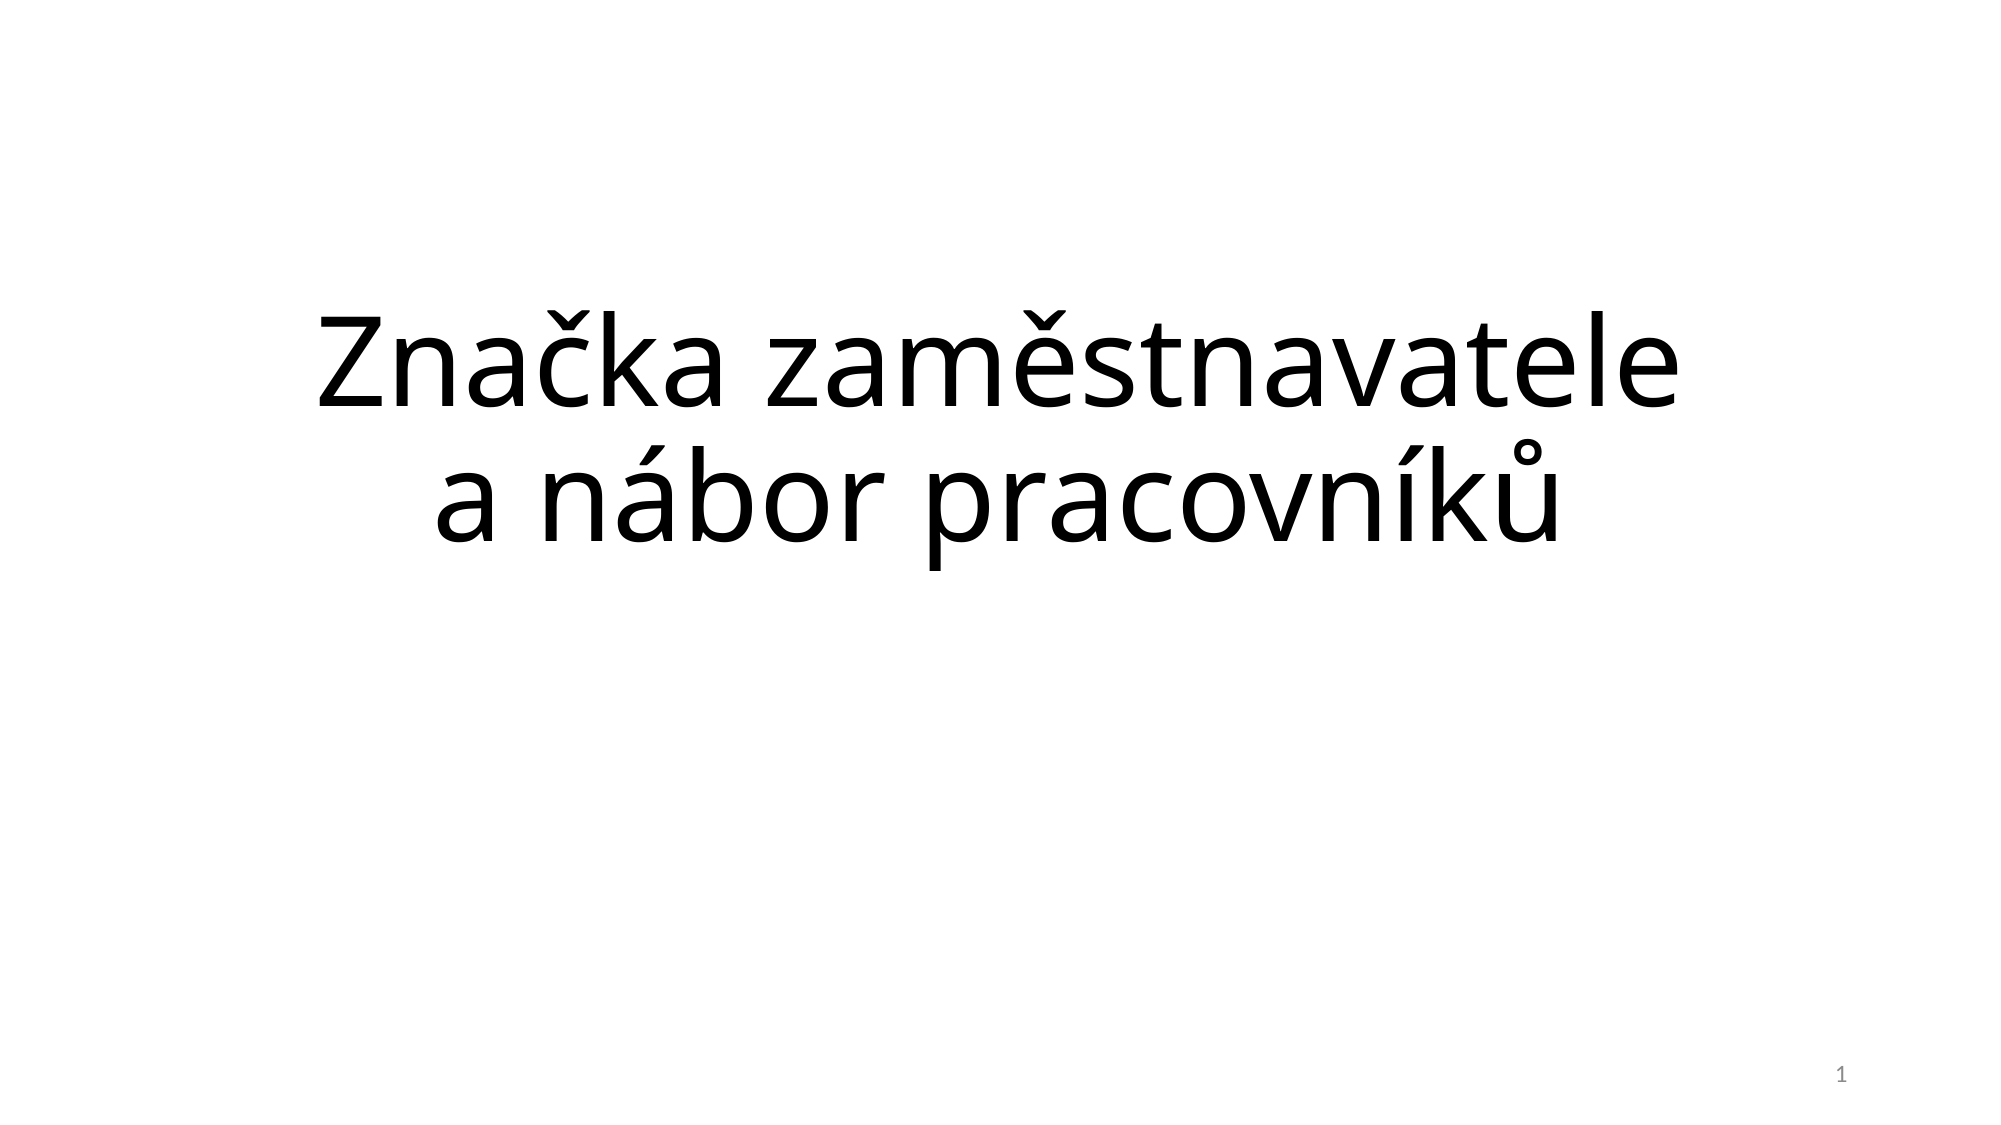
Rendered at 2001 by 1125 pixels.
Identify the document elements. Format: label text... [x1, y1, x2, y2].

title Značka zaměstnavatele a nábor pracovníků [249, 184, 1750, 576]
slide_number 1 [1412, 1042, 1863, 1103]
